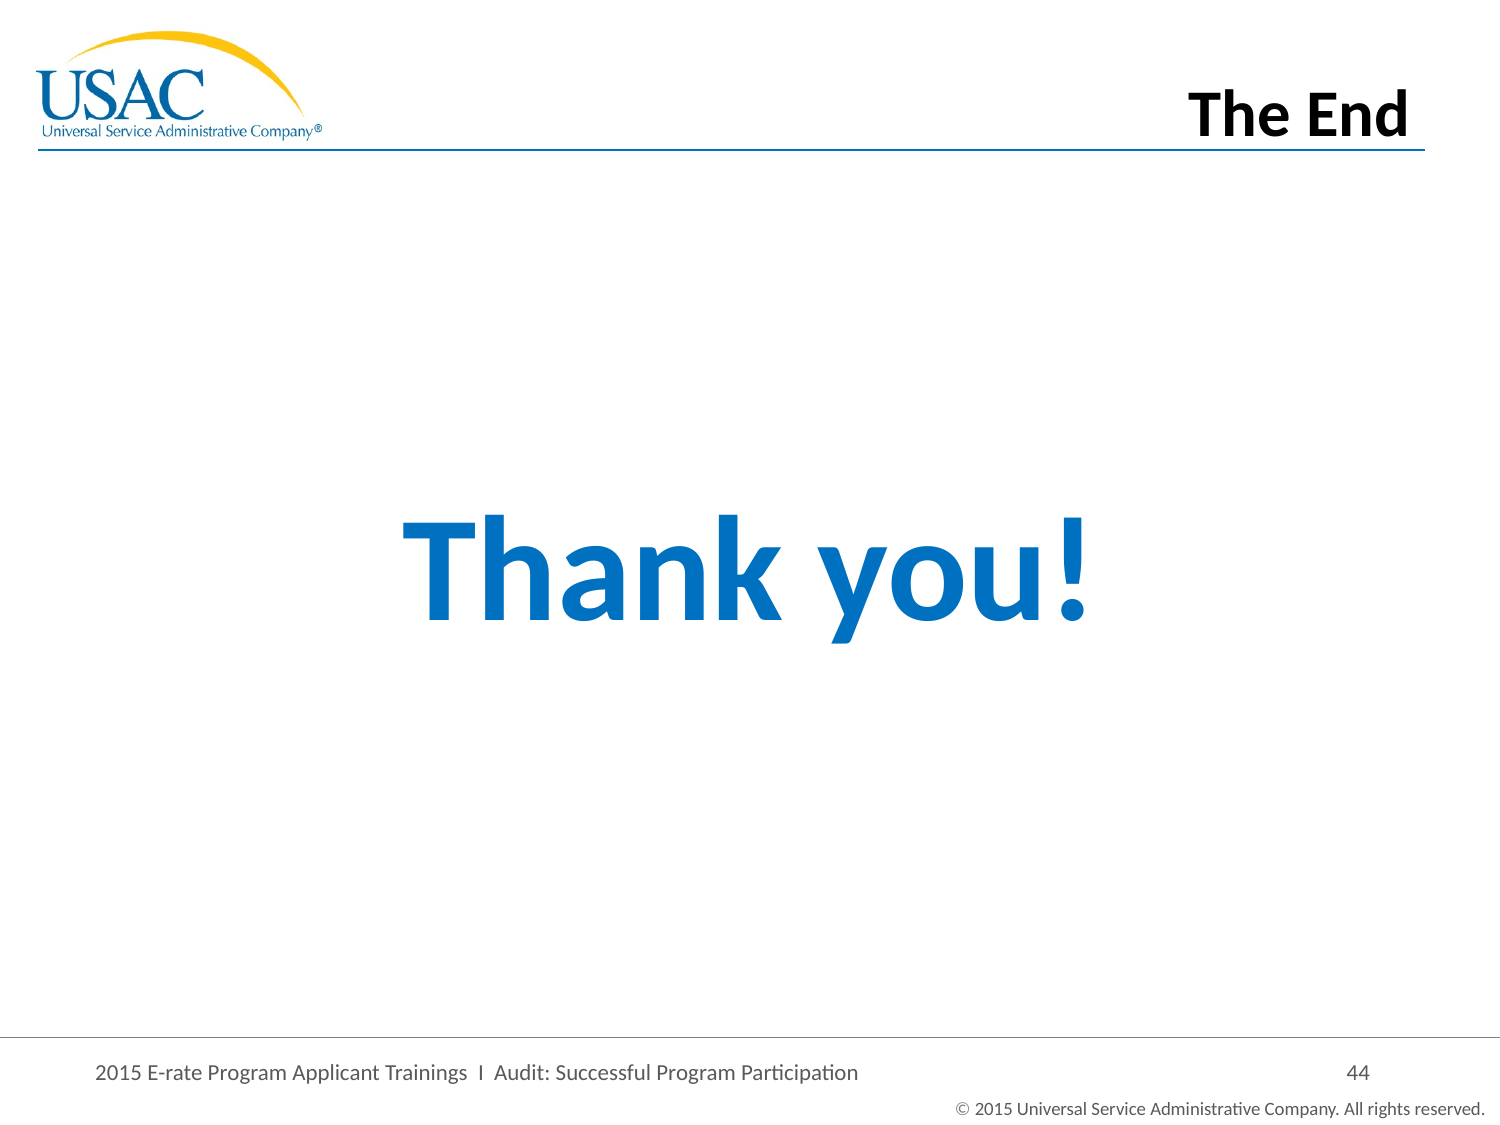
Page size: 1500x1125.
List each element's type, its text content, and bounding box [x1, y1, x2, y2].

picture [11, 12, 350, 163]
title Thank you! [0, 462, 1500, 563]
list The End [412, 62, 1425, 150]
